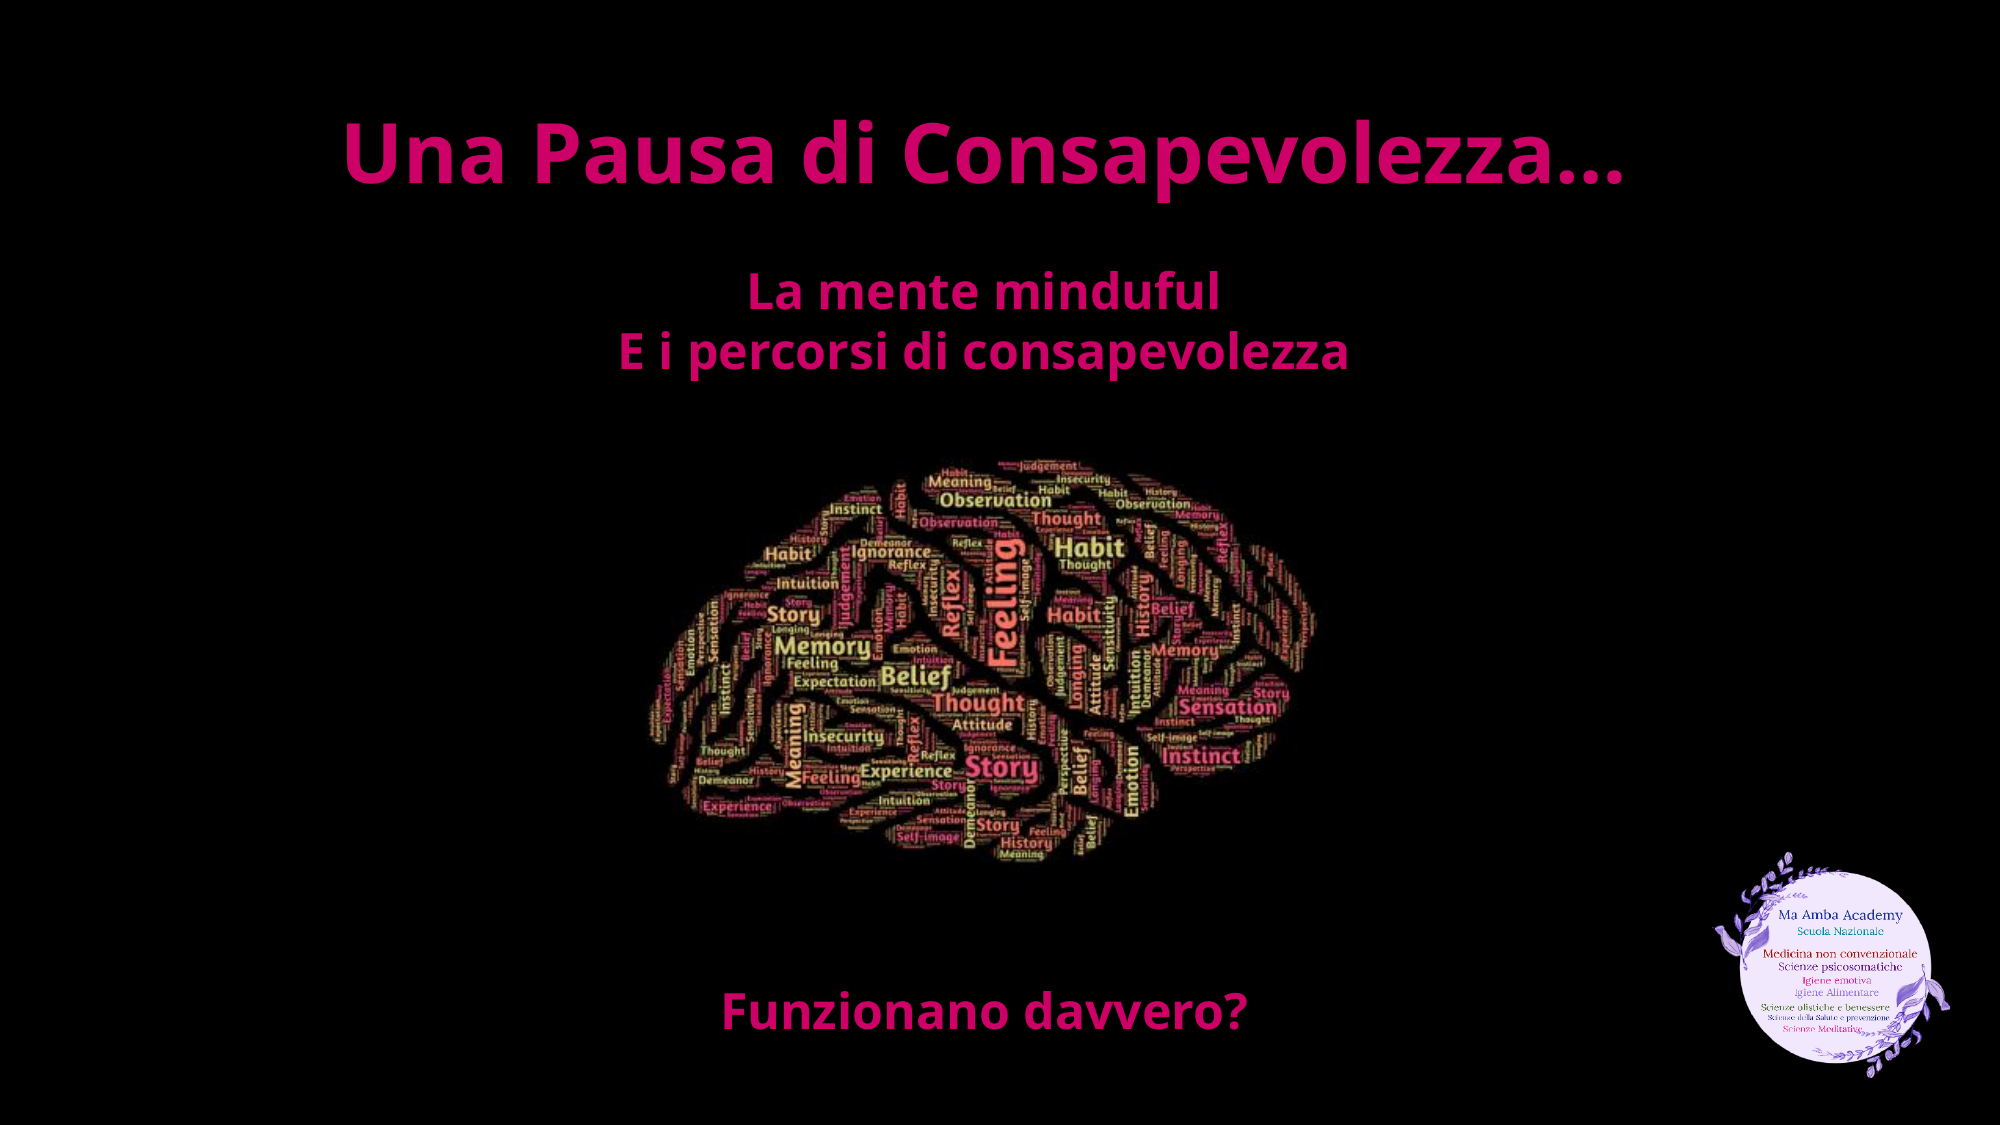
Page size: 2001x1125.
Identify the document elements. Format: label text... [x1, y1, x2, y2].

picture [1712, 843, 1961, 1092]
picture [621, 384, 1347, 944]
text_box Una Pausa di Consapevolezza… La mente minduful E i percorsi di consapevolezza Funzionano davvero? [76, 92, 1892, 1048]
